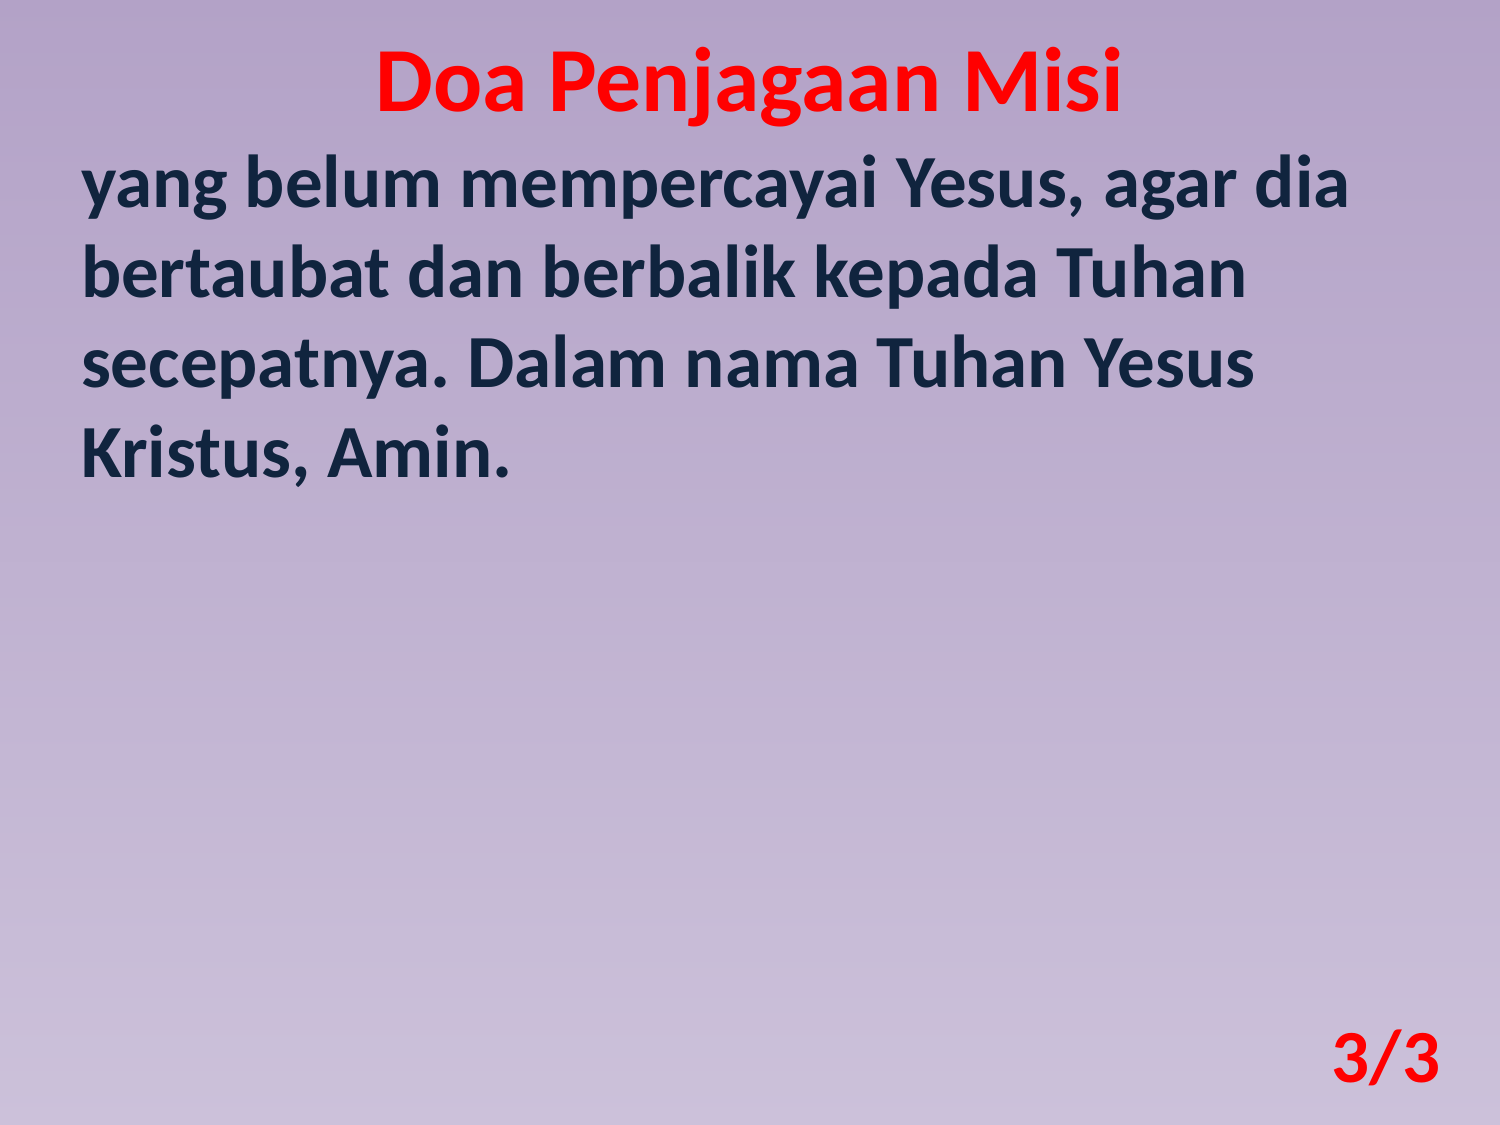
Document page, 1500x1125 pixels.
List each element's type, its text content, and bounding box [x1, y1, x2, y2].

text_box 3/3 [1317, 1000, 1473, 1105]
list yang belum mempercayai Yesus, agar dia bertaubat dan berbalik kepada Tuhan secepatnya. Dalam nama Tuhan Yesus Kristus, Amin. [66, 125, 1460, 1043]
text_box Doa Penjagaan Misi [0, 34, 1500, 116]
